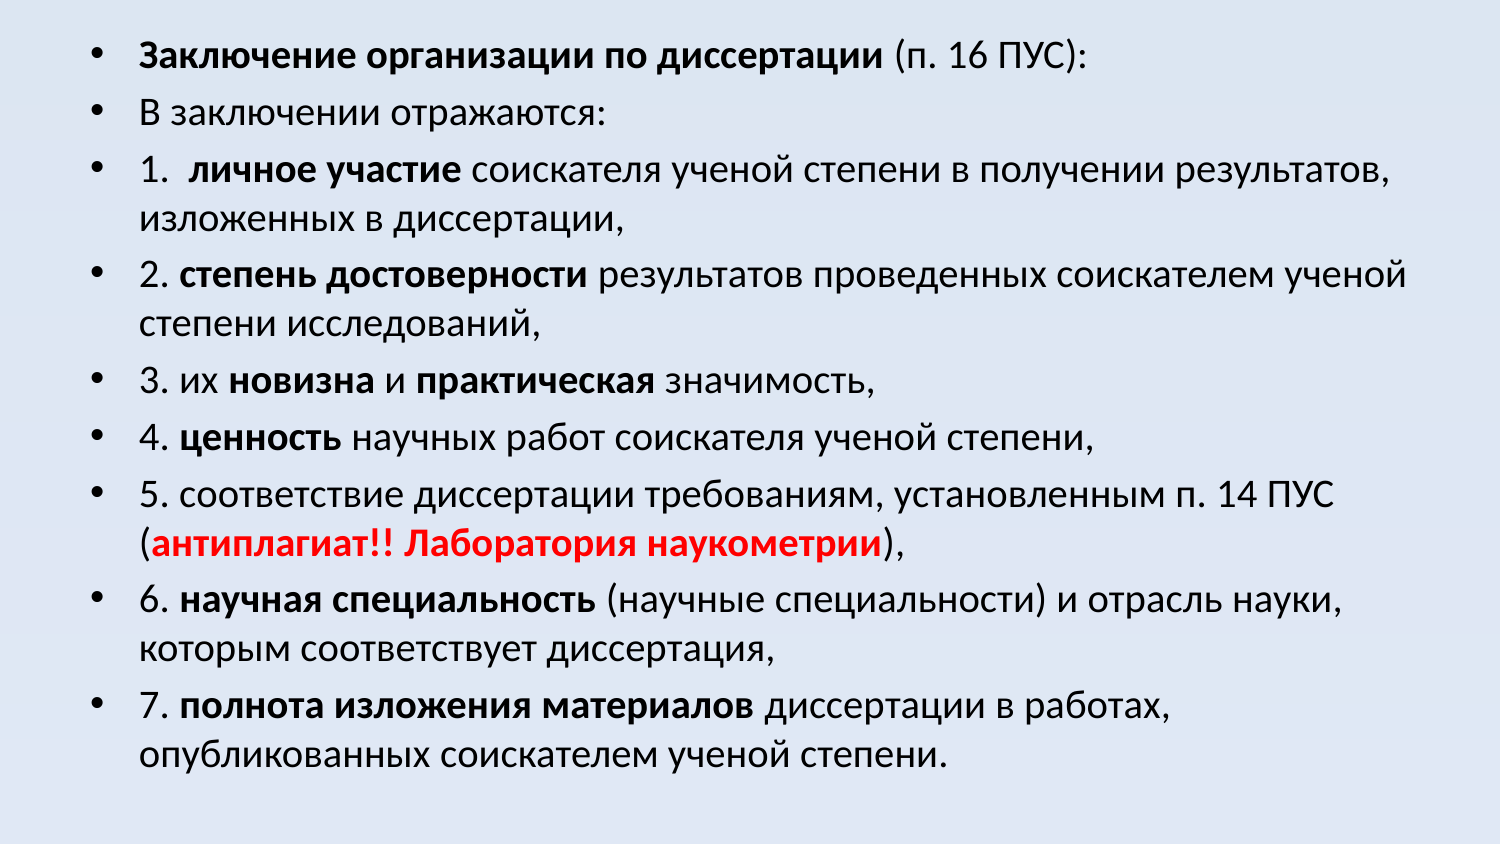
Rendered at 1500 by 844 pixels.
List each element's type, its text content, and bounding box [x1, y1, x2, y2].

list Заключение организации по диссертации (п. 16 ПУС): В заключении отражаются: 1. личное участие соискателя ученой степени в получении результатов, изложенных в диссертации, 2. степень достоверности результатов проведенных соискателем ученой степени исследований, 3. их новизна и практическая значимость, 4. ценность научных работ соискателя ученой степени, 5. соответствие диссертации требованиям, установленным п. 14 ПУС (антиплагиат!! Лаборатория наукометрии), 6. научная специальность (научные специальности) и отрасль науки, которым соответствует диссертация, 7. полнота изложения материалов диссертации в работах, опубликованных соискателем ученой степени. [75, 20, 1425, 788]
